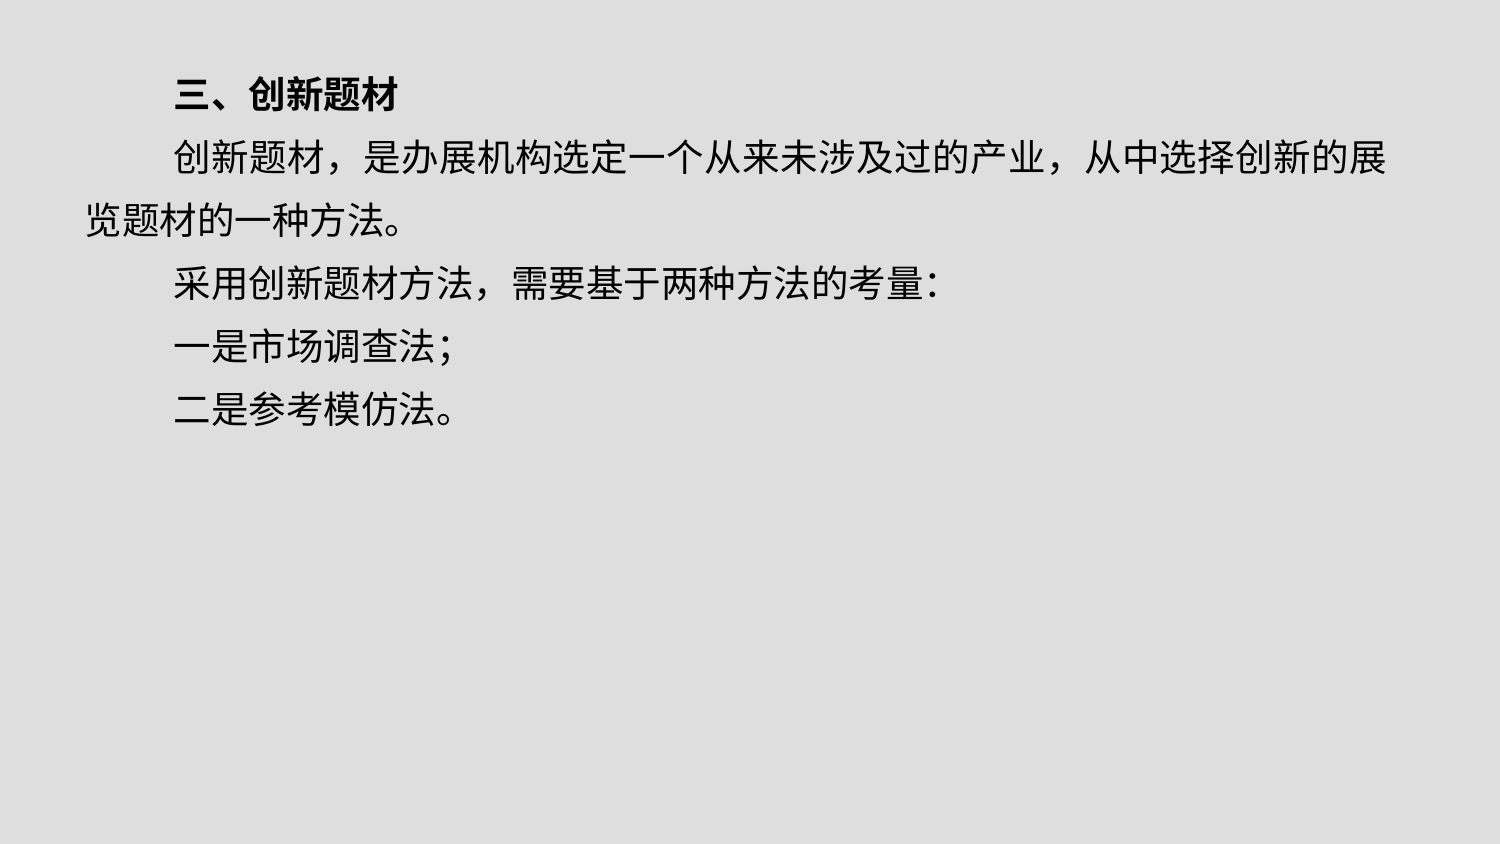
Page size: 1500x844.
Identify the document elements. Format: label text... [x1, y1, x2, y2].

list 三、创新题材 创新题材，是办展机构选定一个从来未涉及过的产业，从中选择创新的展览题材的一种方法。 采用创新题材方法，需要基于两种方法的考量： 一是市场调查法； 二是参考模仿法。 [70, 45, 1404, 707]
